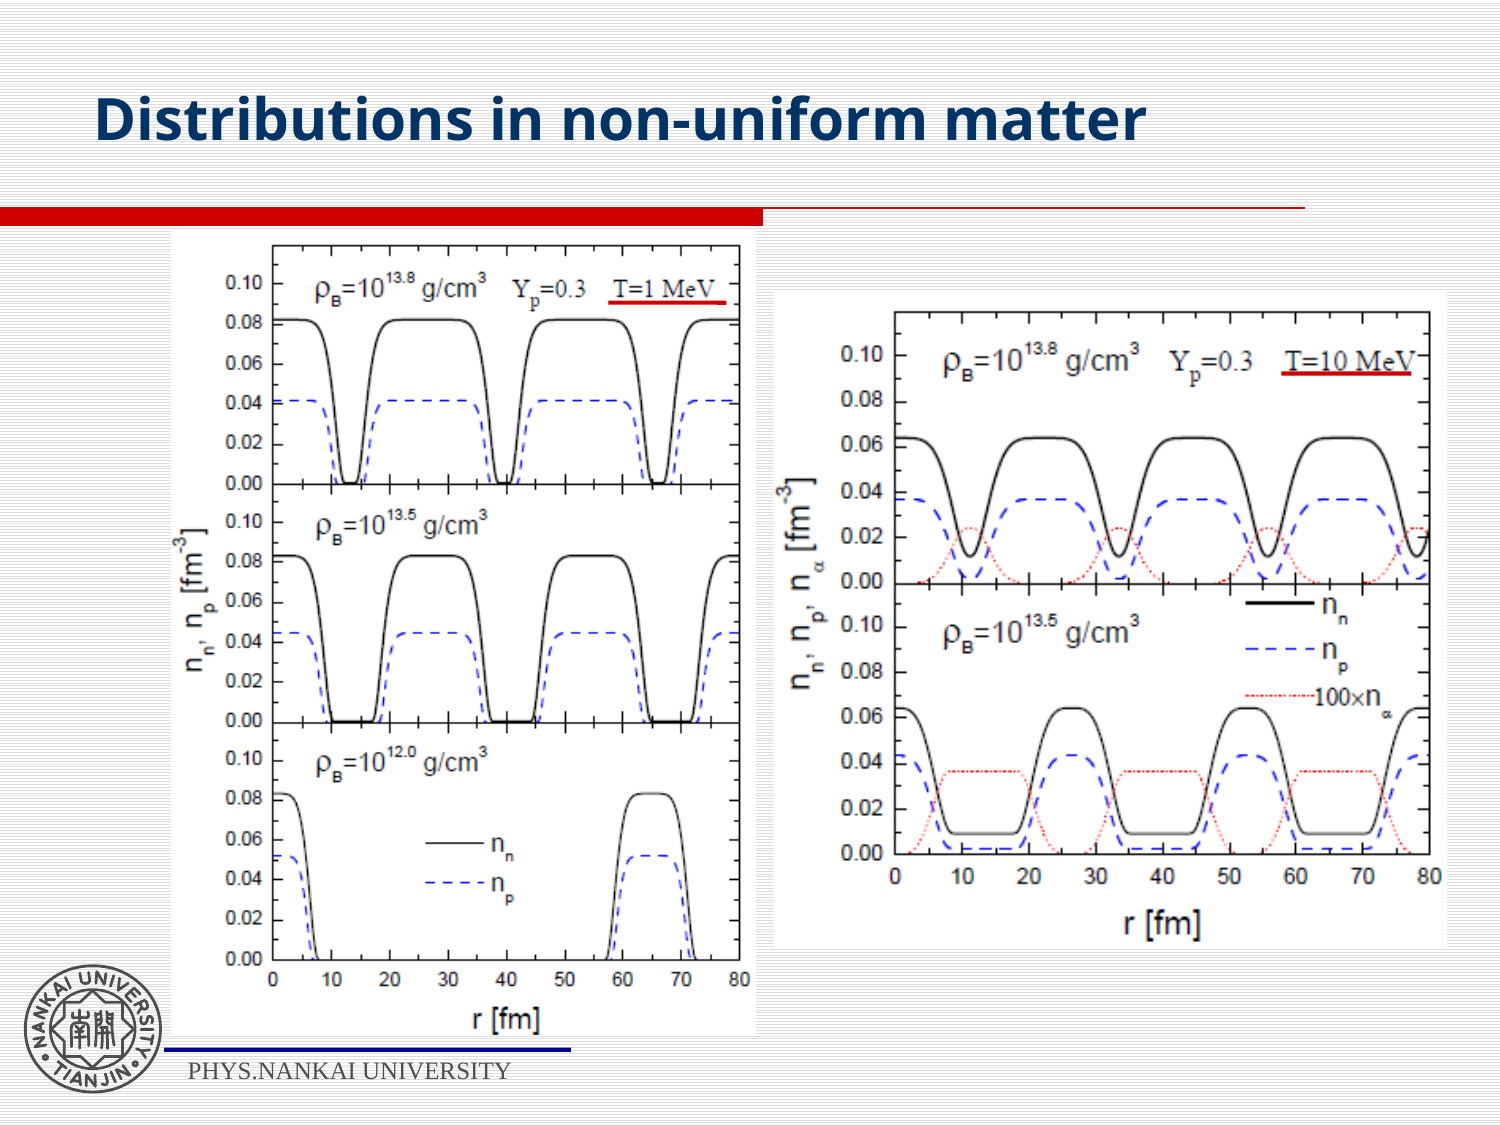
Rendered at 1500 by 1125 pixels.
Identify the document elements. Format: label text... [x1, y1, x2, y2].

text_box Distributions in non-uniform matter [78, 74, 1163, 160]
picture [773, 290, 1448, 950]
picture [170, 231, 756, 1036]
